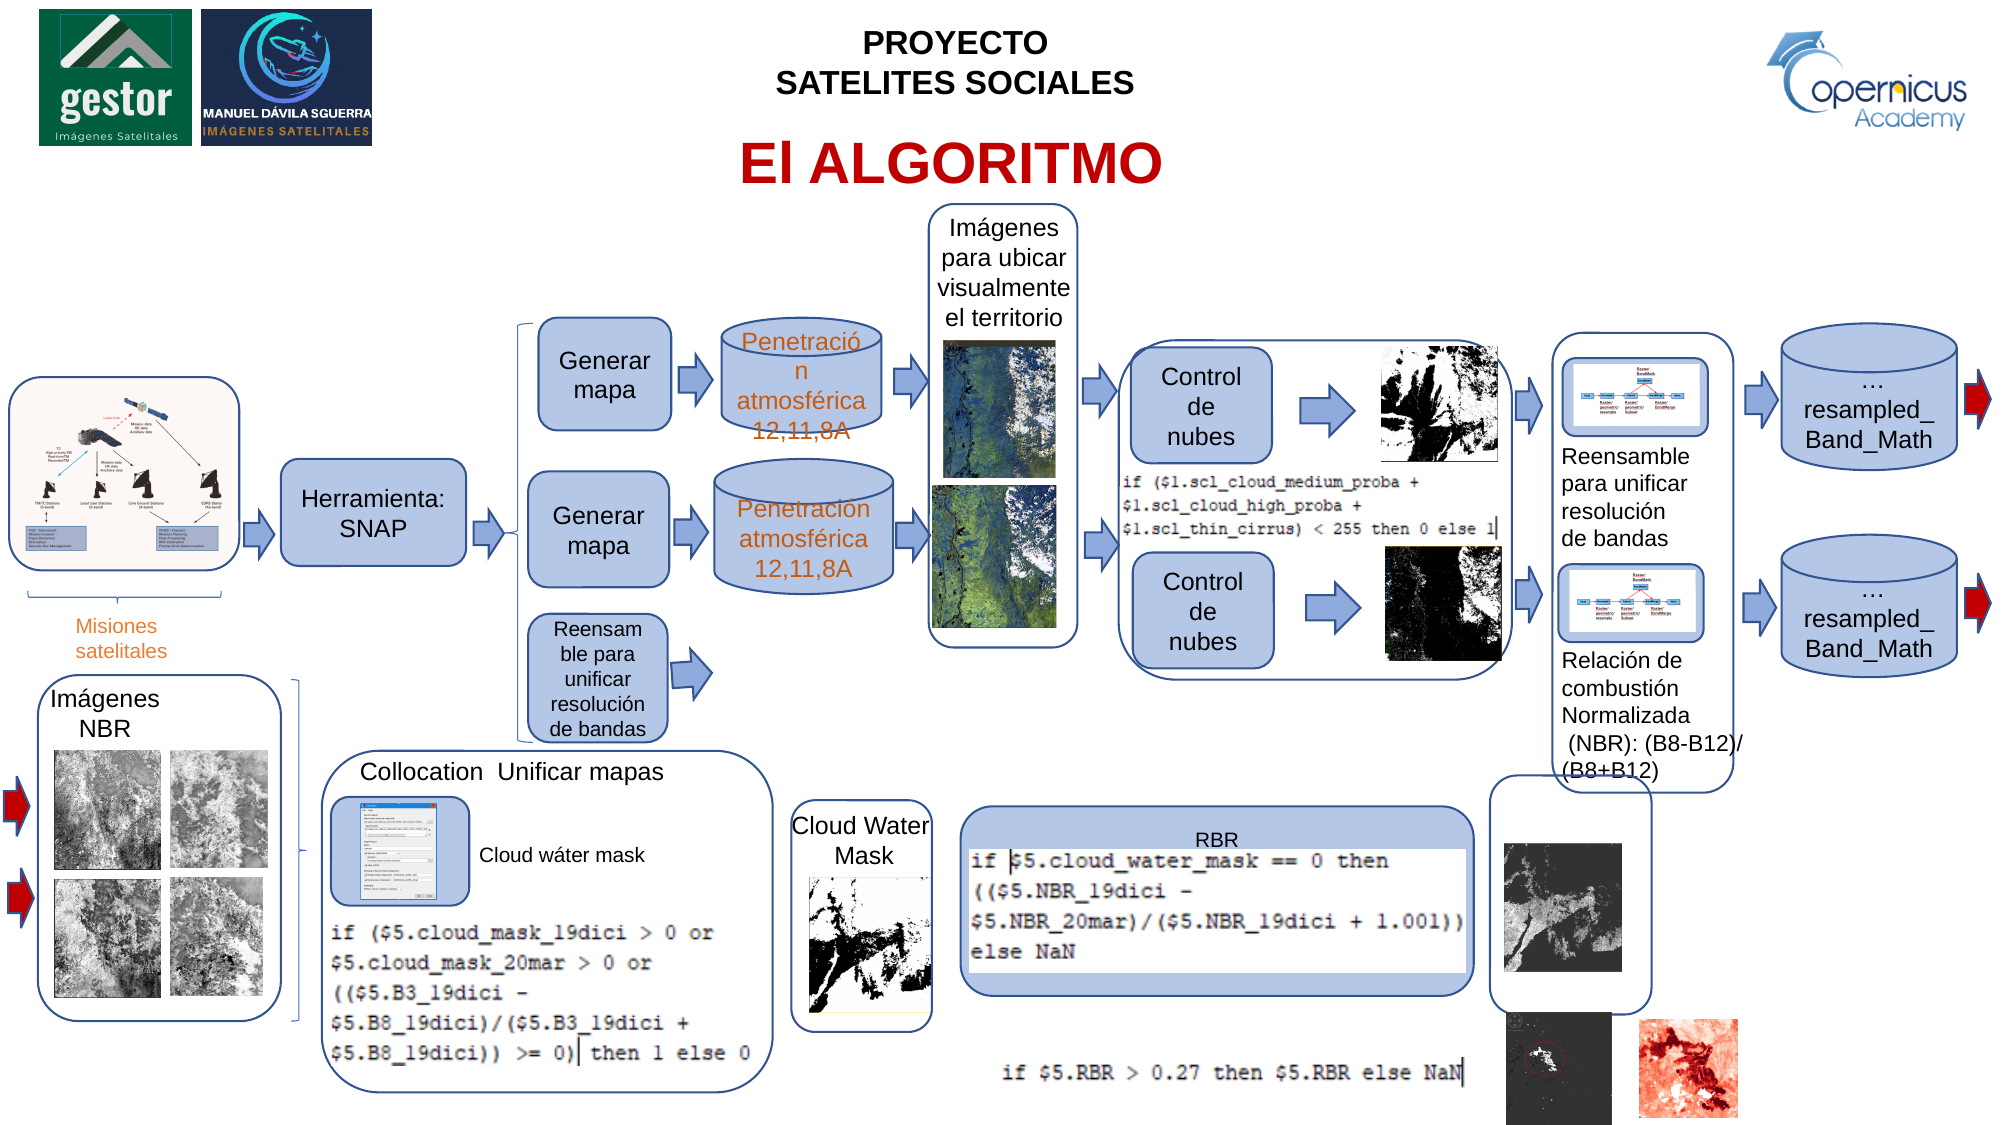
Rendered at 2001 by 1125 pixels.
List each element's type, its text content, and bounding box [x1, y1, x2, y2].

picture [1761, 22, 1973, 146]
text_box PROYECTO SATELITES SOCIALES [760, 13, 1151, 109]
text_box El ALGORITMO [664, 118, 1240, 203]
picture [201, 9, 372, 146]
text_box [3, 204, 1991, 1125]
picture [39, 9, 192, 146]
